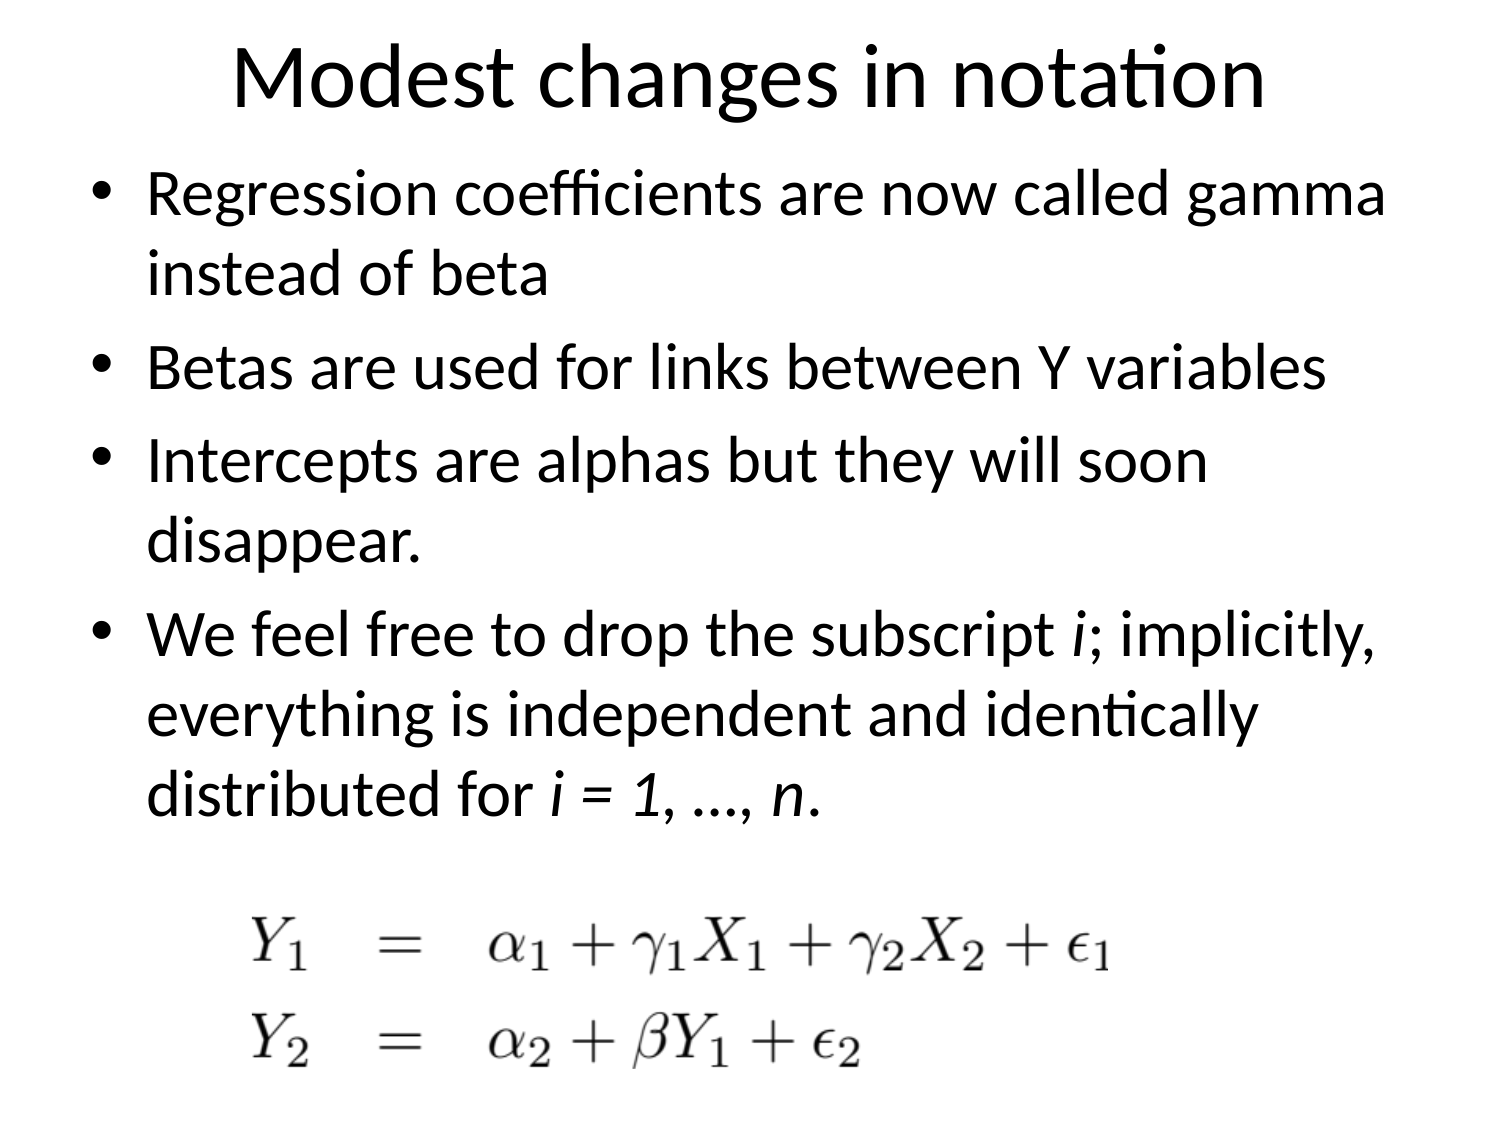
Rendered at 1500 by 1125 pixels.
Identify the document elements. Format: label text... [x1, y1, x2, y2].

title Modest changes in notation [75, 0, 1425, 141]
list Regression coefficients are now called gamma instead of beta Betas are used for links between Y variables Intercepts are alphas but they will soon disappear. We feel free to drop the subscript i; implicitly, everything is independent and identically distributed for i = 1, …, n. [75, 141, 1425, 864]
picture [251, 916, 1109, 1069]
